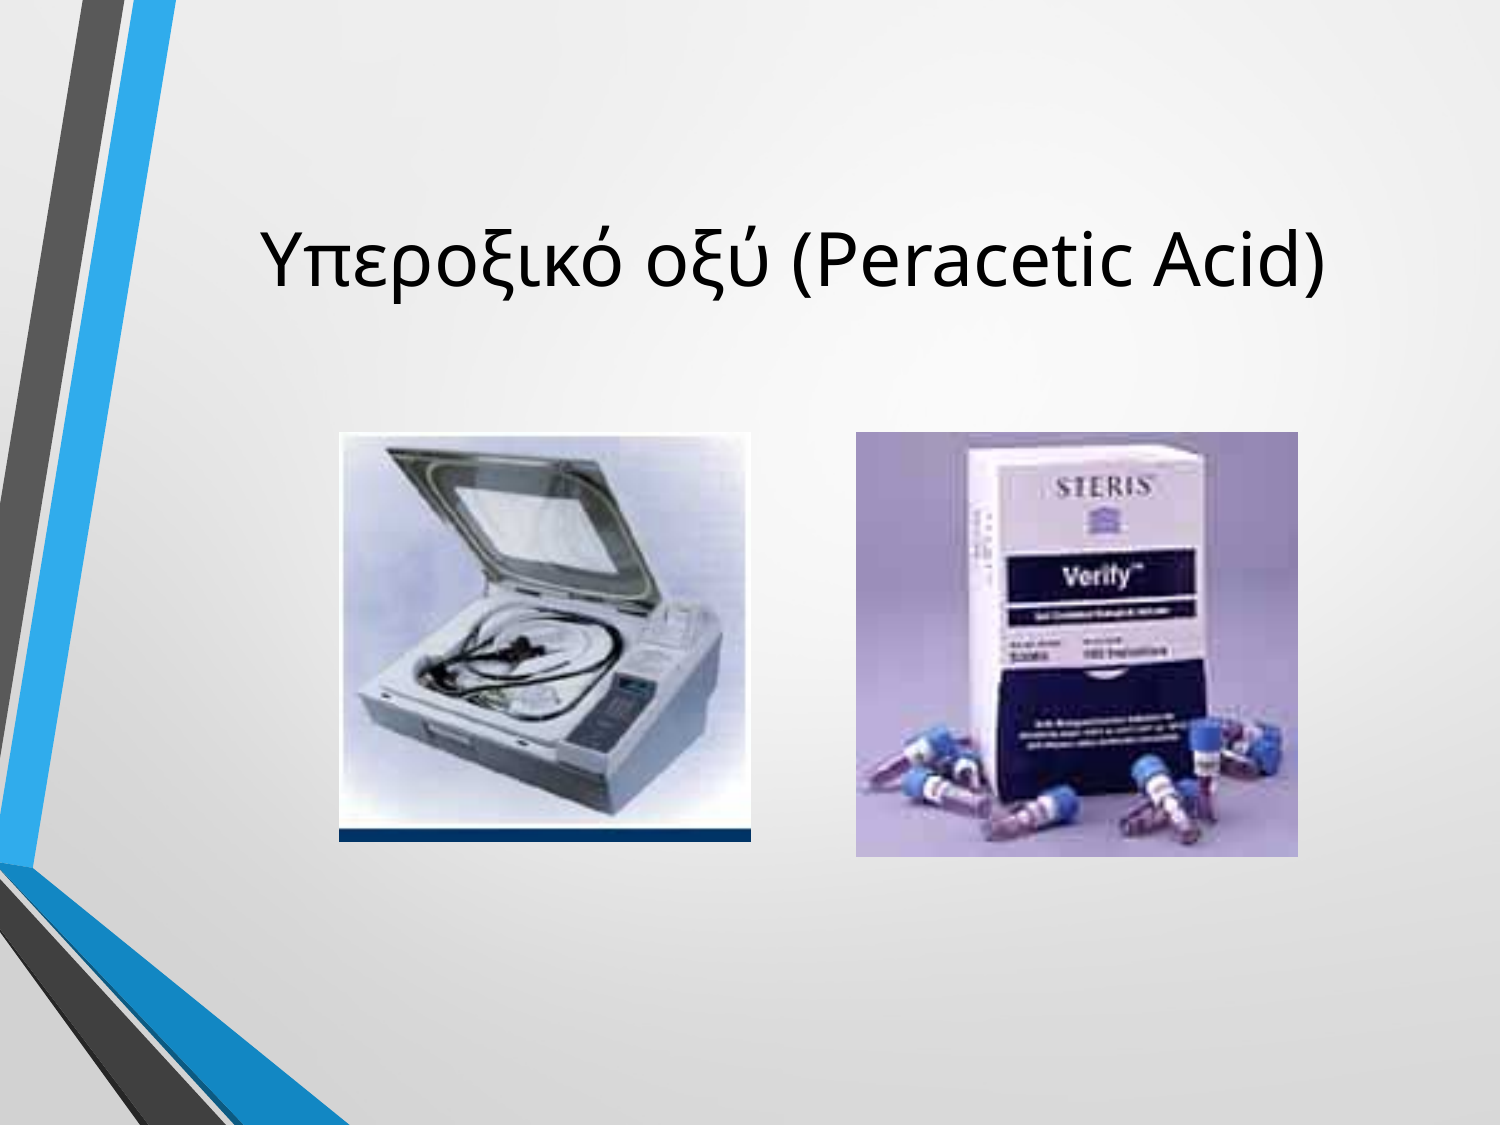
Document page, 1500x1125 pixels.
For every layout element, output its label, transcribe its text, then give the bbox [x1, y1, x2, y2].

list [855, 432, 1298, 857]
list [339, 432, 752, 842]
title Υπεροξικό οξύ (Peracetic Acid) [161, 112, 1425, 400]
